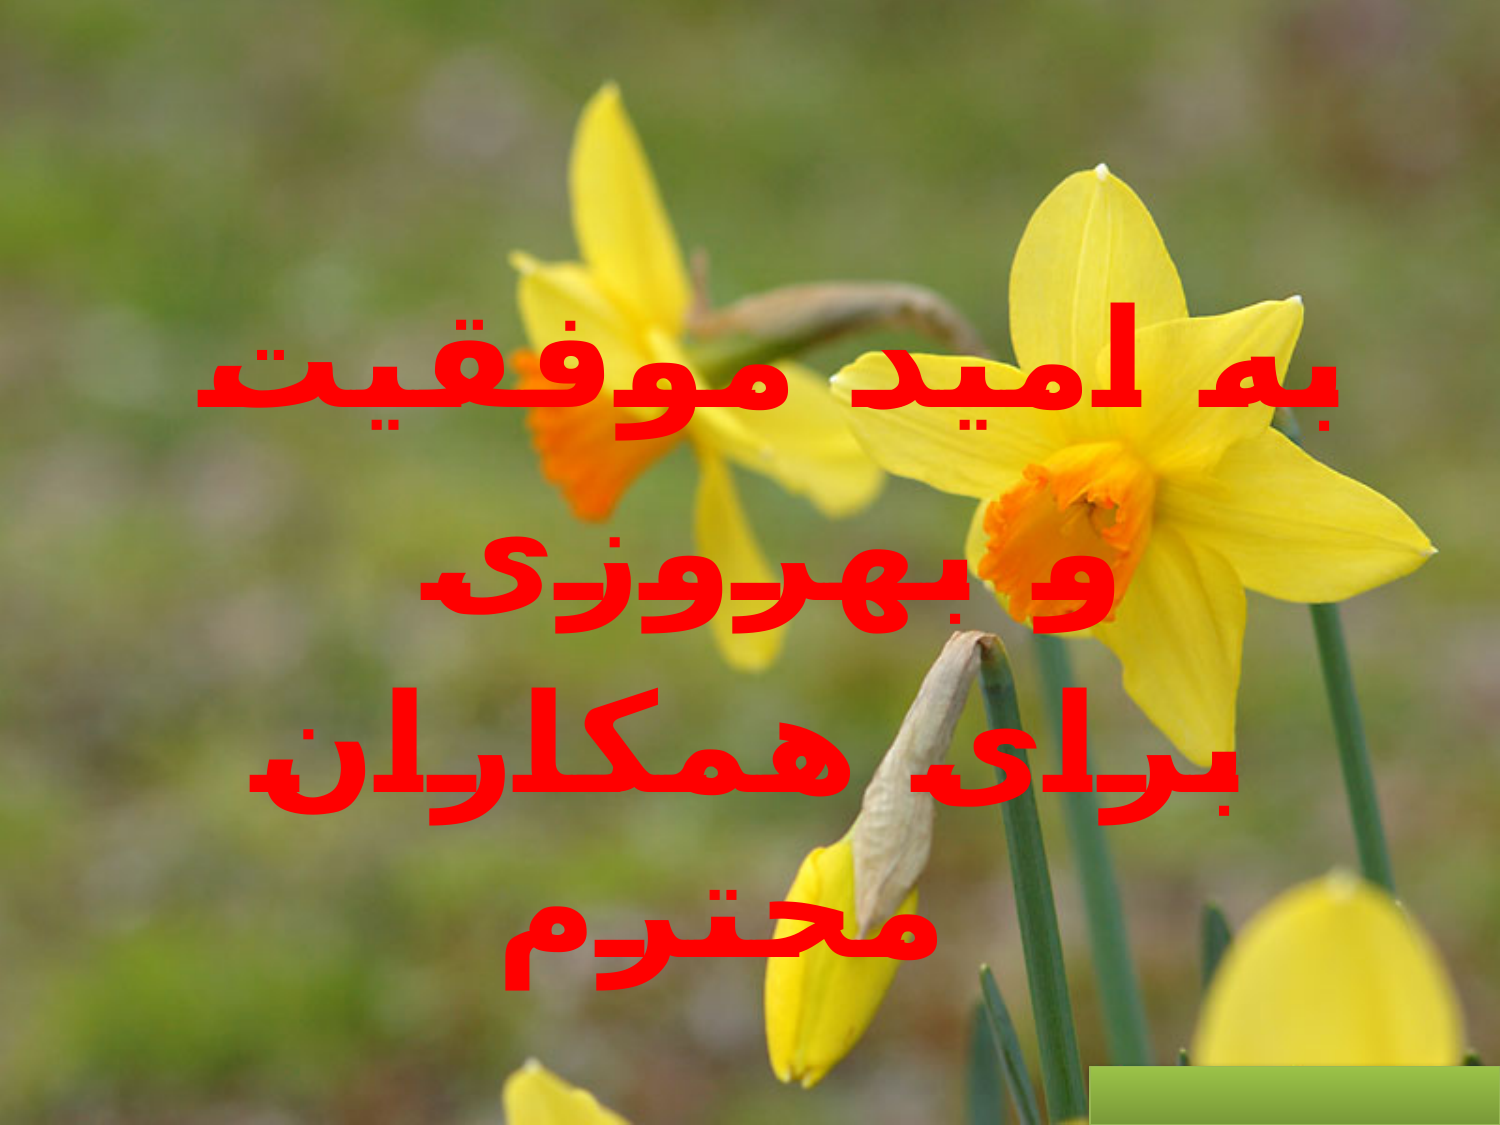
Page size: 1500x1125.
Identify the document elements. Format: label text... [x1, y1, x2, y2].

text_box [1089, 1066, 1500, 1125]
picture [0, 0, 1500, 1125]
list به امید موفقیت و بهروزی برای همکاران محترم [75, 262, 1425, 1005]
